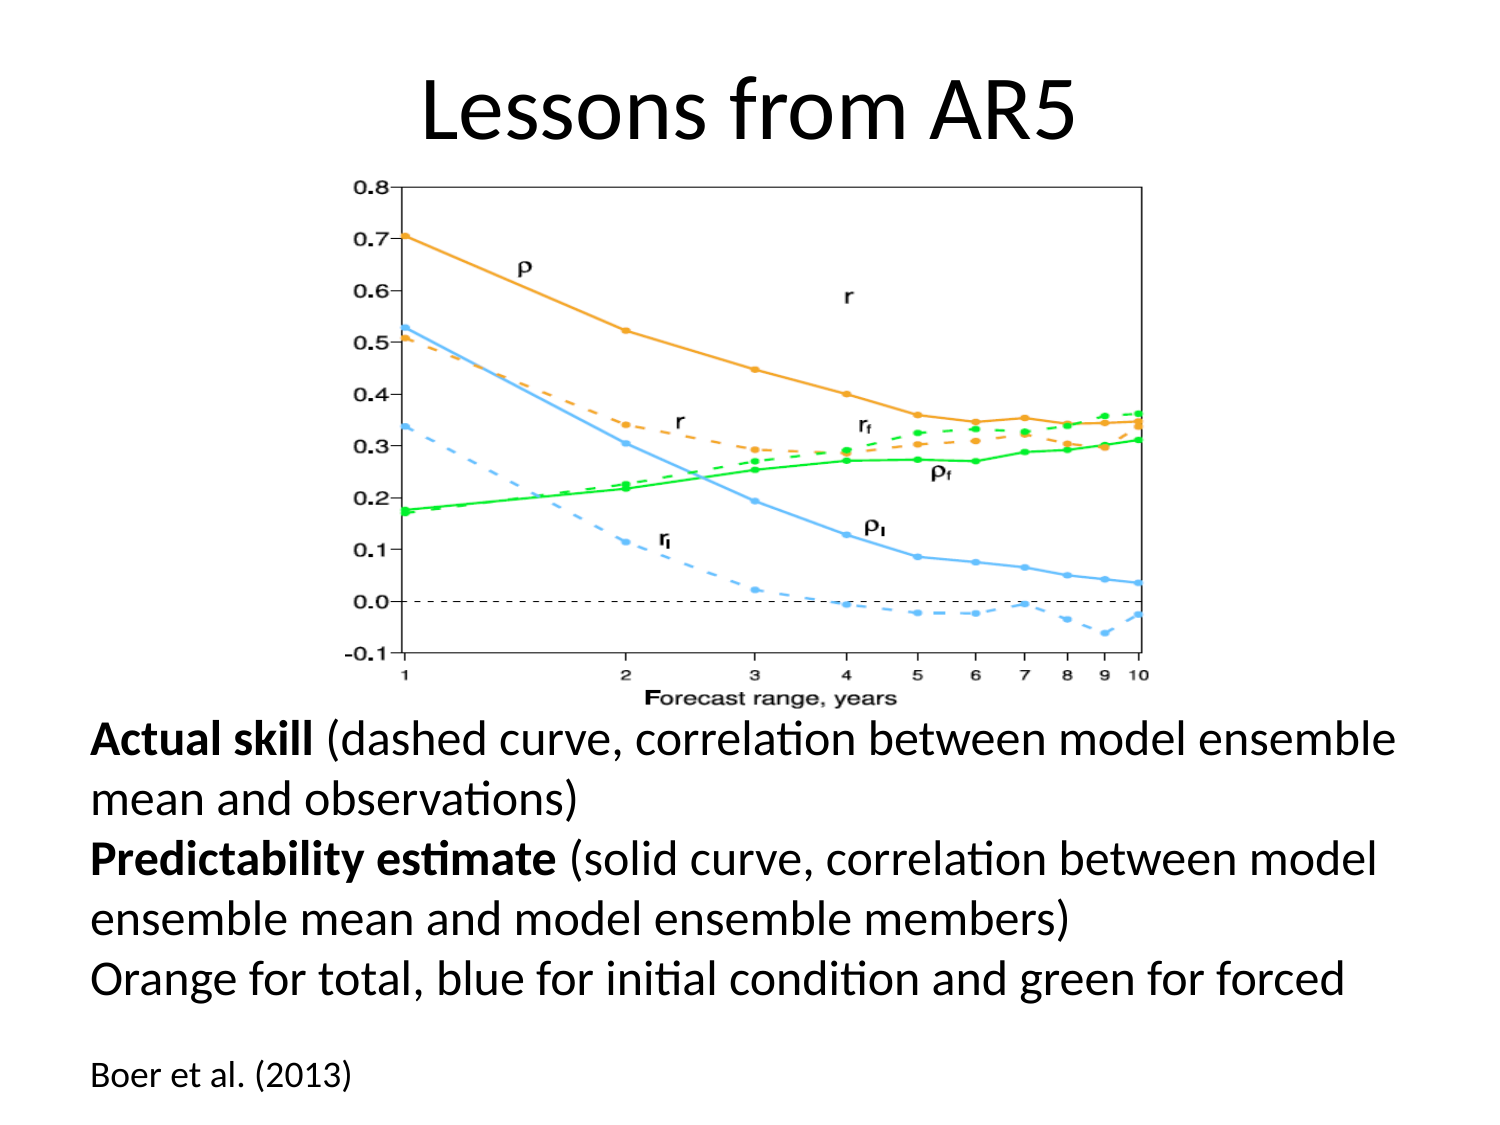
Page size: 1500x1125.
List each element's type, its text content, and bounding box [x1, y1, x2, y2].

title Lessons from AR5 [75, 45, 1425, 161]
list Actual skill (dashed curve, correlation between model ensemble mean and observations) Predictability estimate (solid curve, correlation between model ensemble mean and model ensemble members) Orange for total, blue for initial condition and green for forced Boer et al. (2013) [75, 697, 1425, 1061]
picture [345, 171, 1162, 714]
